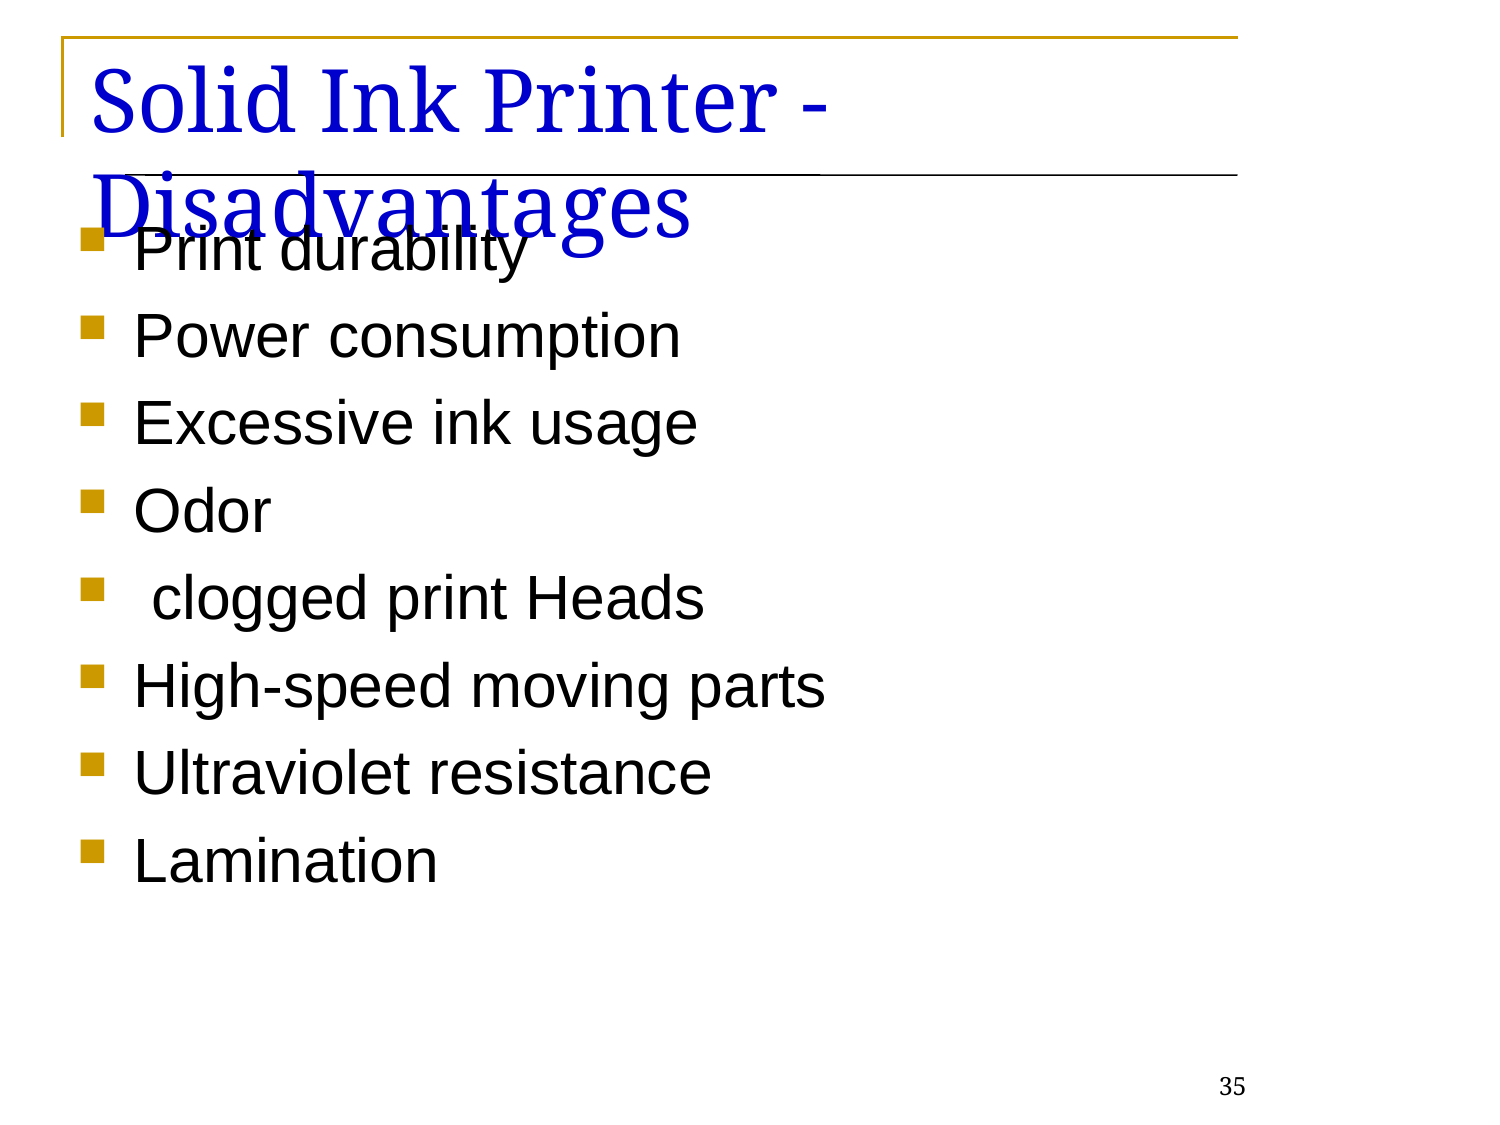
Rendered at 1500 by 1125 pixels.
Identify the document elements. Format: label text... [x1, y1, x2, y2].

list Print durability Power consumption Excessive ink usage Odor clogged print Heads High-speed moving parts Ultraviolet resistance Lamination [62, 199, 1238, 994]
title Solid Ink Printer - Disadvantages [74, 37, 1251, 188]
slide_number 35 [912, 1050, 1262, 1113]
